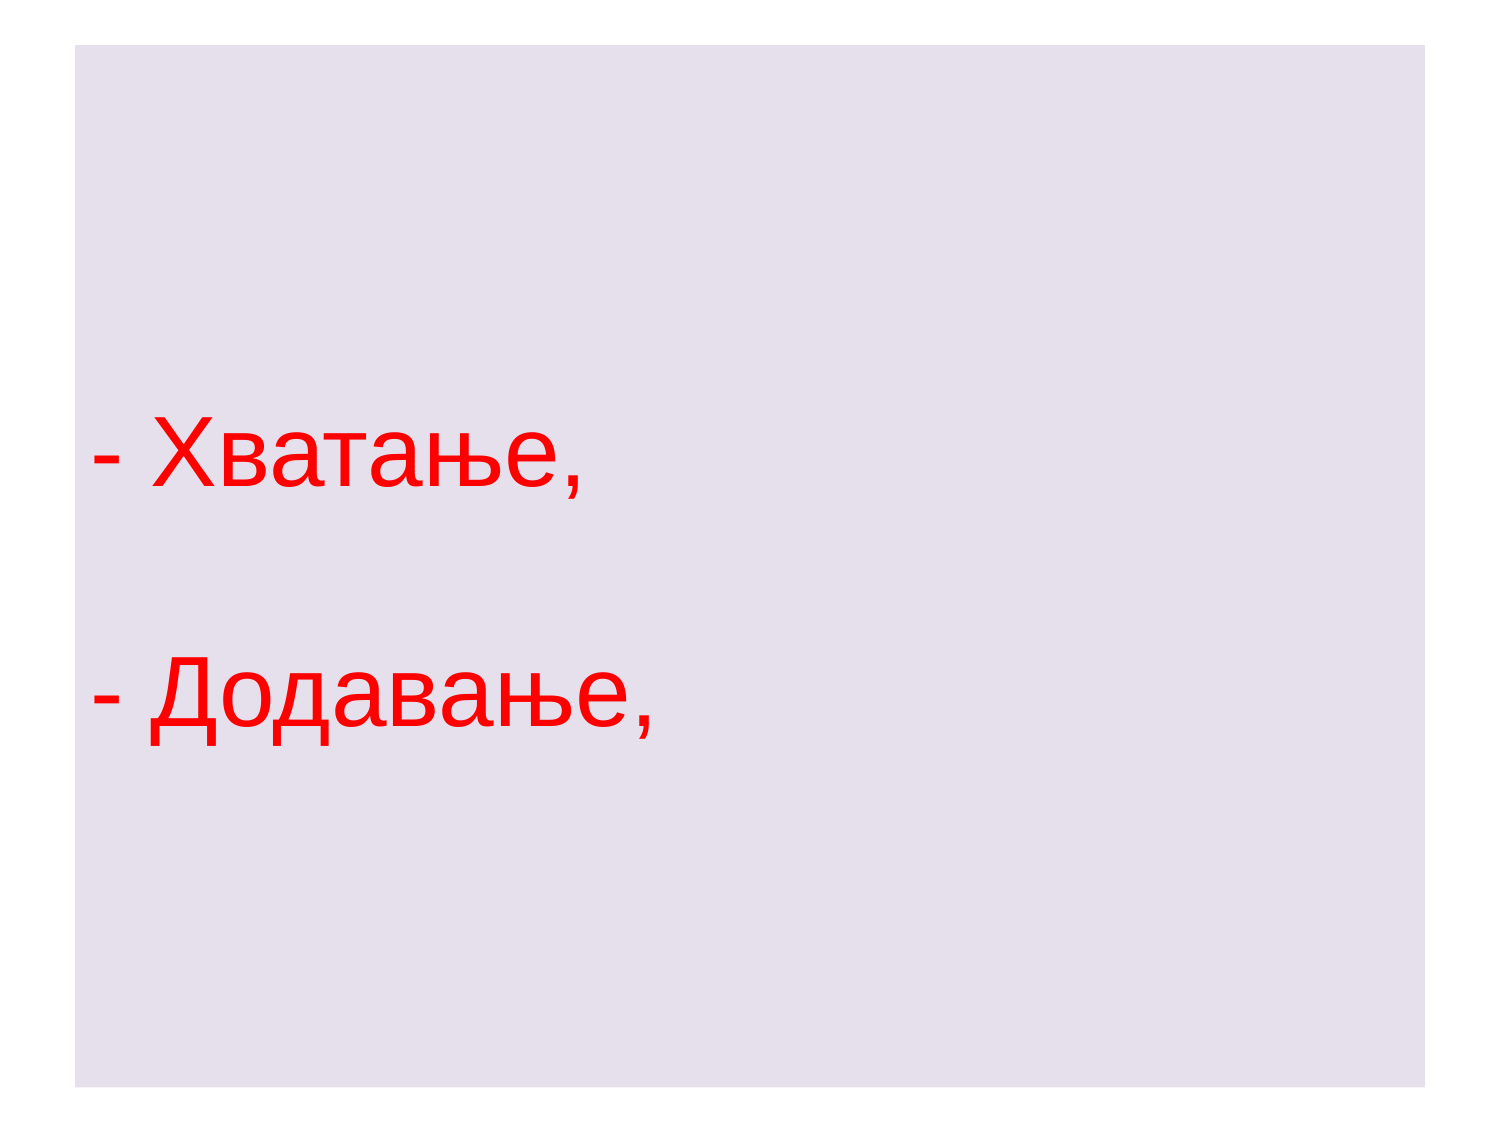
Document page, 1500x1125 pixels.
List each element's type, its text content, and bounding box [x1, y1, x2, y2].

title - Хватање, - Додавање, [74, 44, 1426, 1088]
